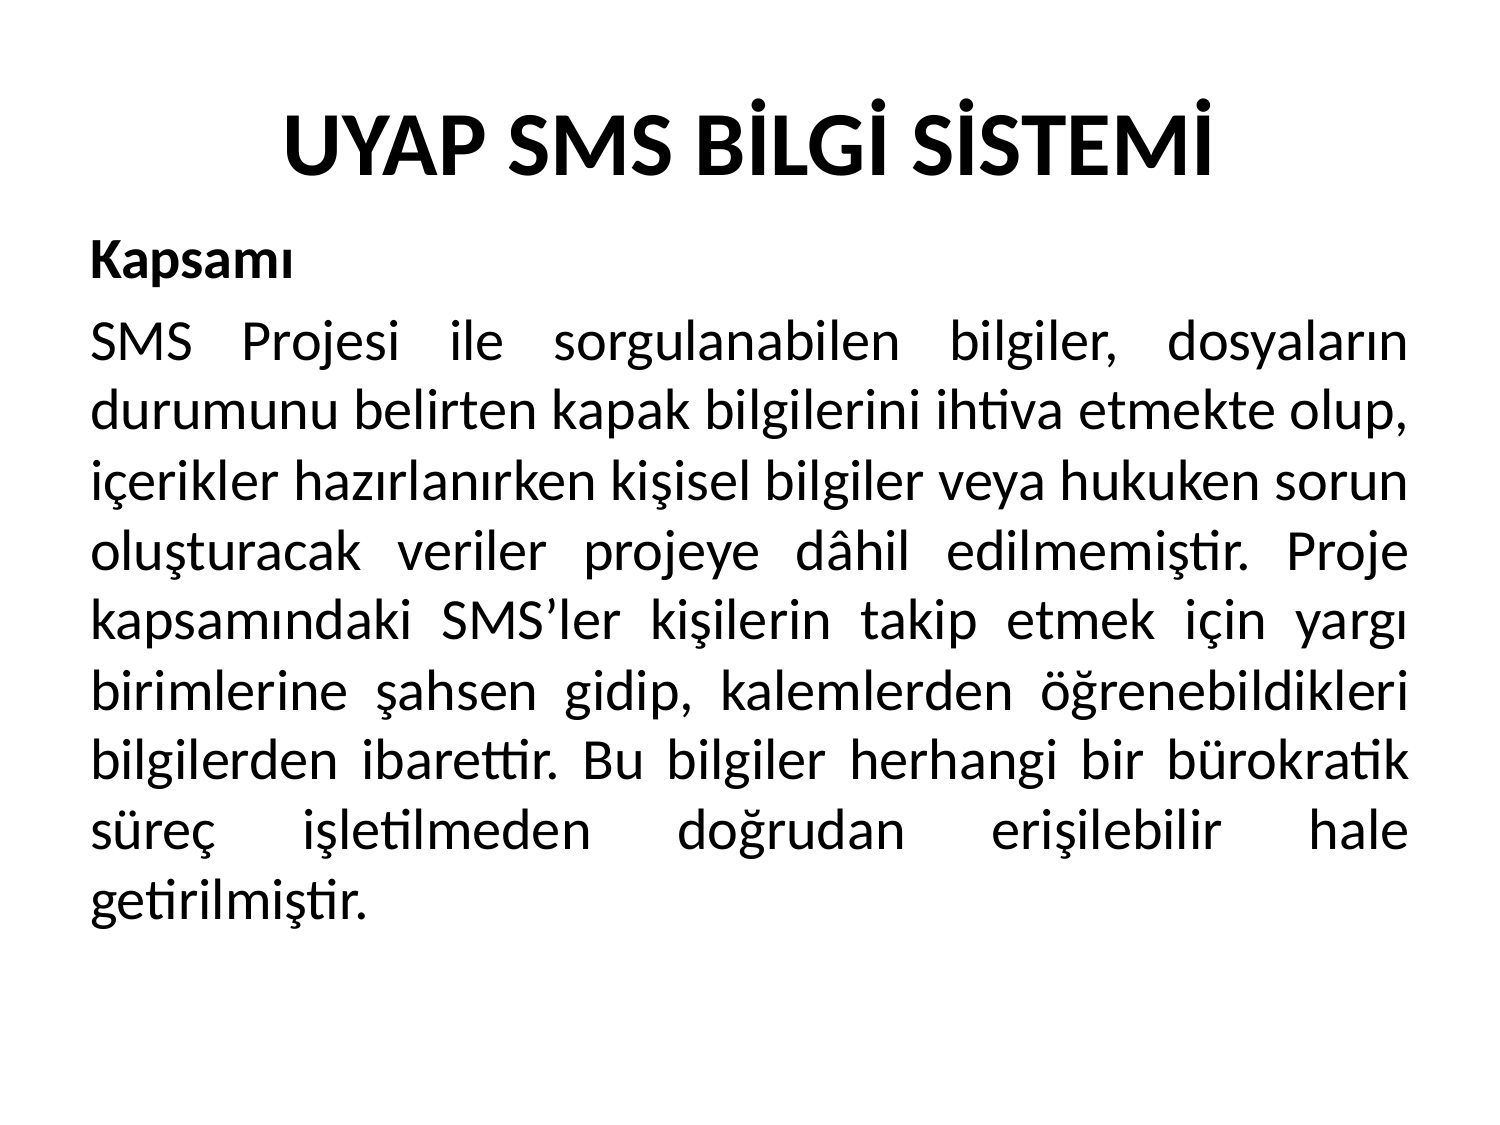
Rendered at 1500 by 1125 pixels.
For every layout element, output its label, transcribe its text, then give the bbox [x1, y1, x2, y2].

list Kapsamı SMS Projesi ile sorgulanabilen bilgiler, dosyaların durumunu belirten kapak bilgilerini ihtiva etmekte olup, içerikler hazırlanırken kişisel bilgiler veya hukuken sorun oluşturacak veriler projeye dâhil edilmemiştir. Proje kapsamındaki SMS’ler kişilerin takip etmek için yargı birimlerine şahsen gidip, kalemlerden öğrenebildikleri bilgilerden ibarettir. Bu bilgiler herhangi bir bürokratik süreç işletilmeden doğrudan erişilebilir hale getirilmiştir. [75, 212, 1425, 955]
title UYAP SMS BİLGİ SİSTEMİ [75, 45, 1425, 212]
